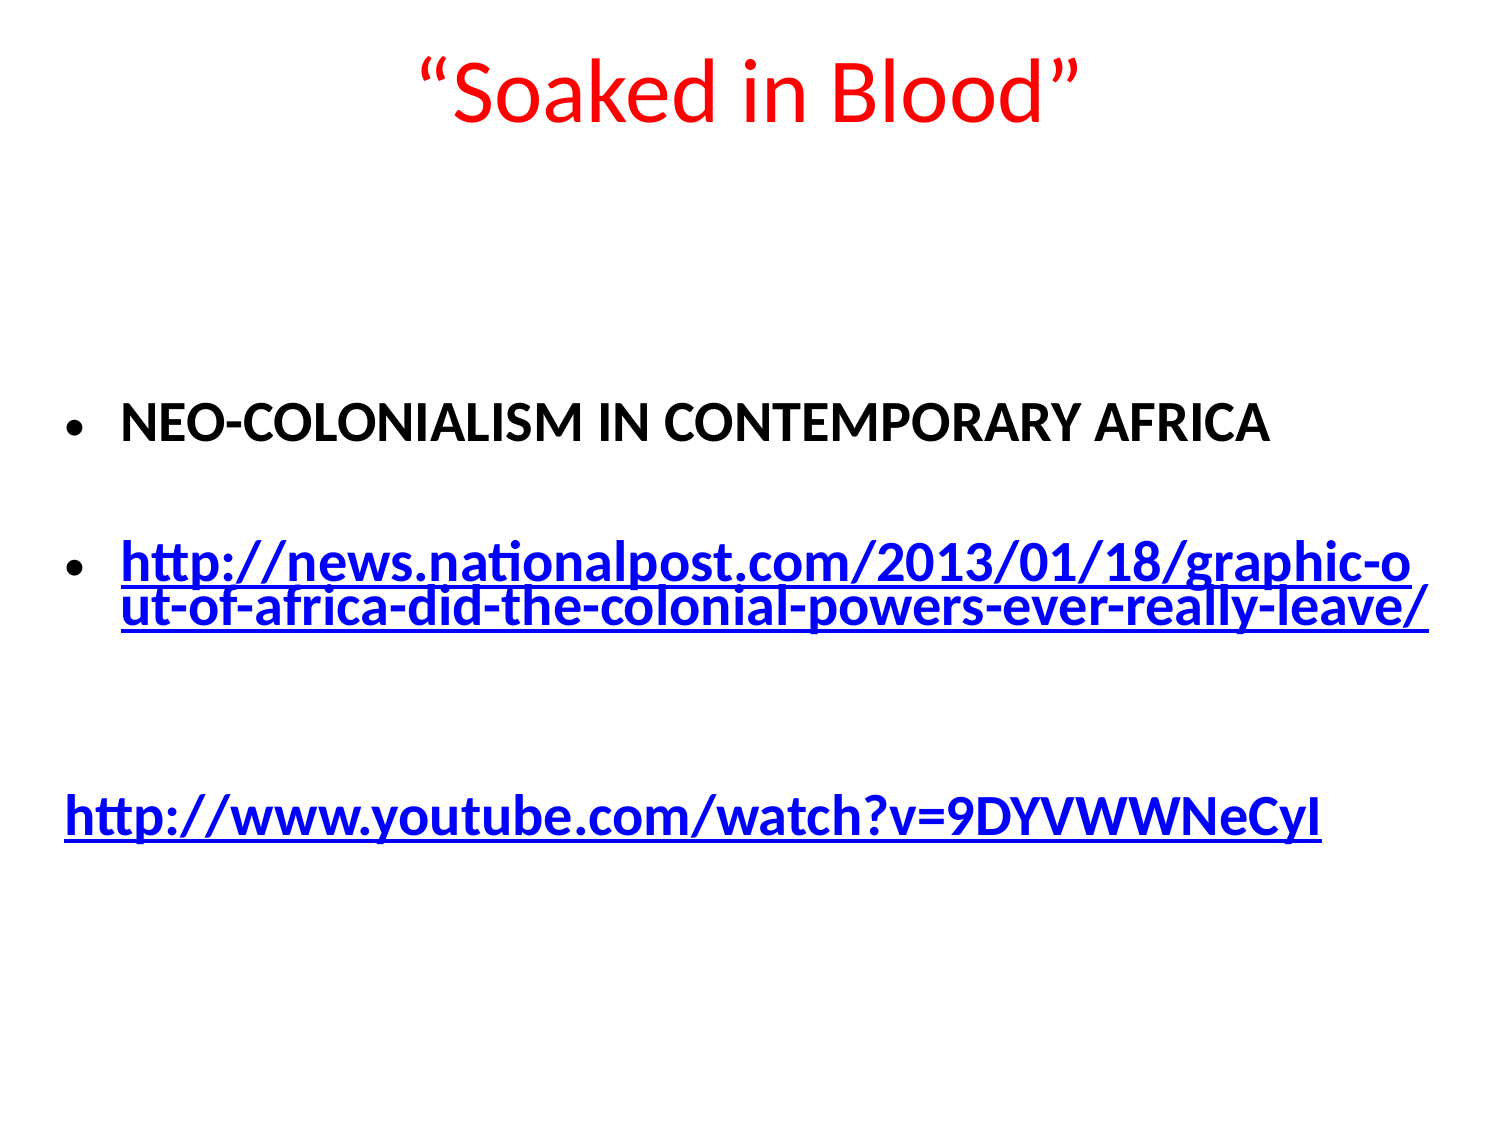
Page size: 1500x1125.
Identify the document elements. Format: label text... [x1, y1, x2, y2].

text_box NEO-COLONIALISM IN CONTEMPORARY AFRICA http://news.nationalpost.com/2013/01/18/graphic-out-of-africa-did-the-colonial-powers-ever-really-leave/ http://www.youtube.com/watch?v=9DYVWWNeCyI [49, 250, 1445, 1001]
text_box “Soaked in Blood” [49, 37, 1450, 162]
